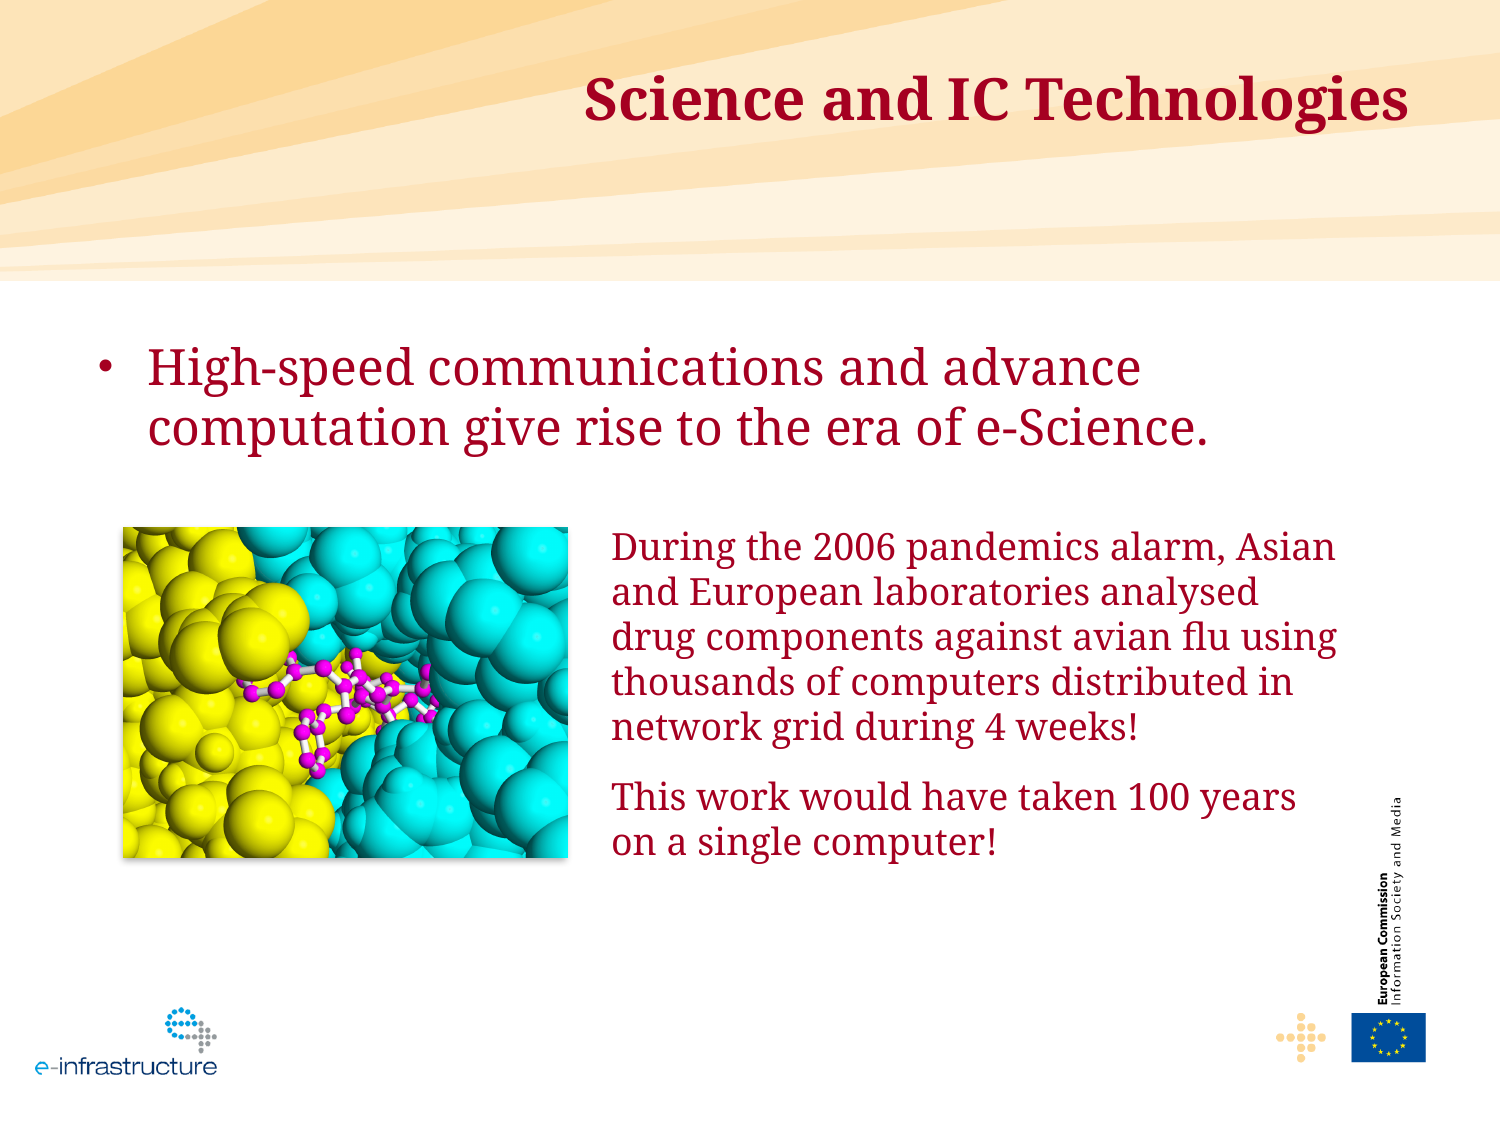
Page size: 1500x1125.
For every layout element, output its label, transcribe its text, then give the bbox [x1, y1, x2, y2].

list High-speed communications and advance computation give rise to the era of e-Science. [81, 327, 1429, 474]
text_box During the 2006 pandemics alarm, Asian and European laboratories analysed drug components against avian flu using thousands of computers distributed in network grid during 4 weeks! This work would have taken 100 years on a single computer! [596, 515, 1365, 870]
picture [0, 0, 1500, 1125]
text_box Science and IC Technologies [360, 54, 1425, 161]
